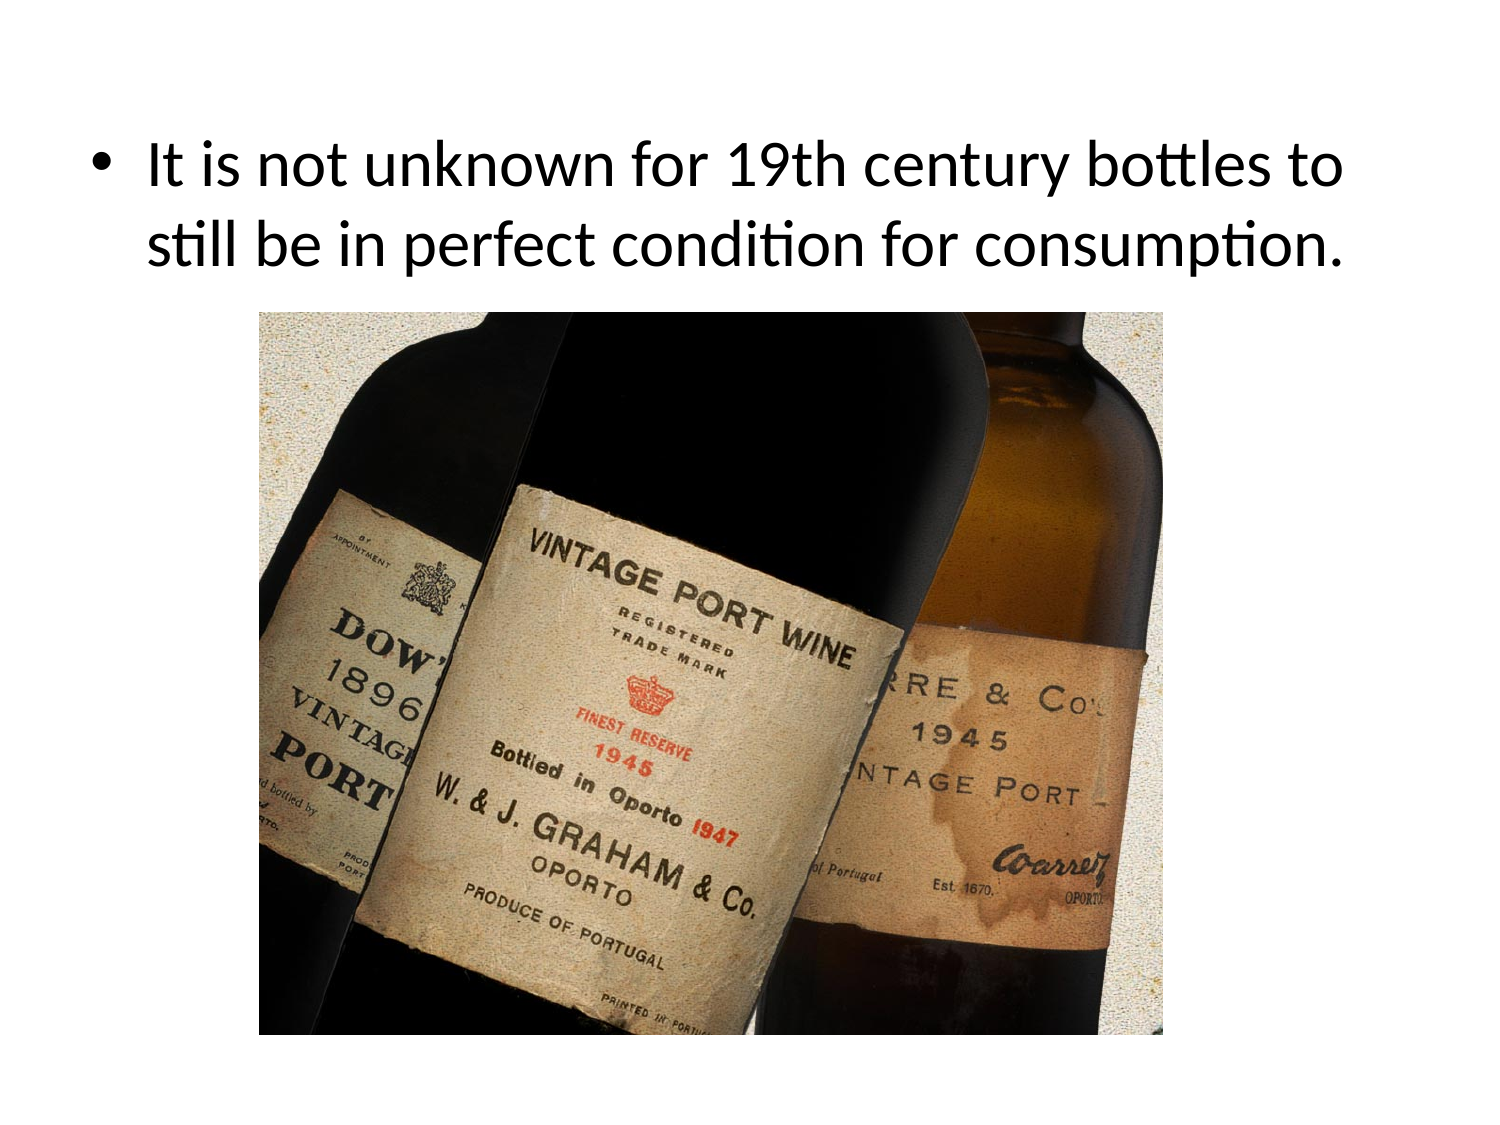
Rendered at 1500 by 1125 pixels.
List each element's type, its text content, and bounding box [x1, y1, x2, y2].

picture [259, 312, 1163, 1036]
list It is not unknown for 19th century bottles to still be in perfect condition for consumption. [75, 112, 1425, 313]
